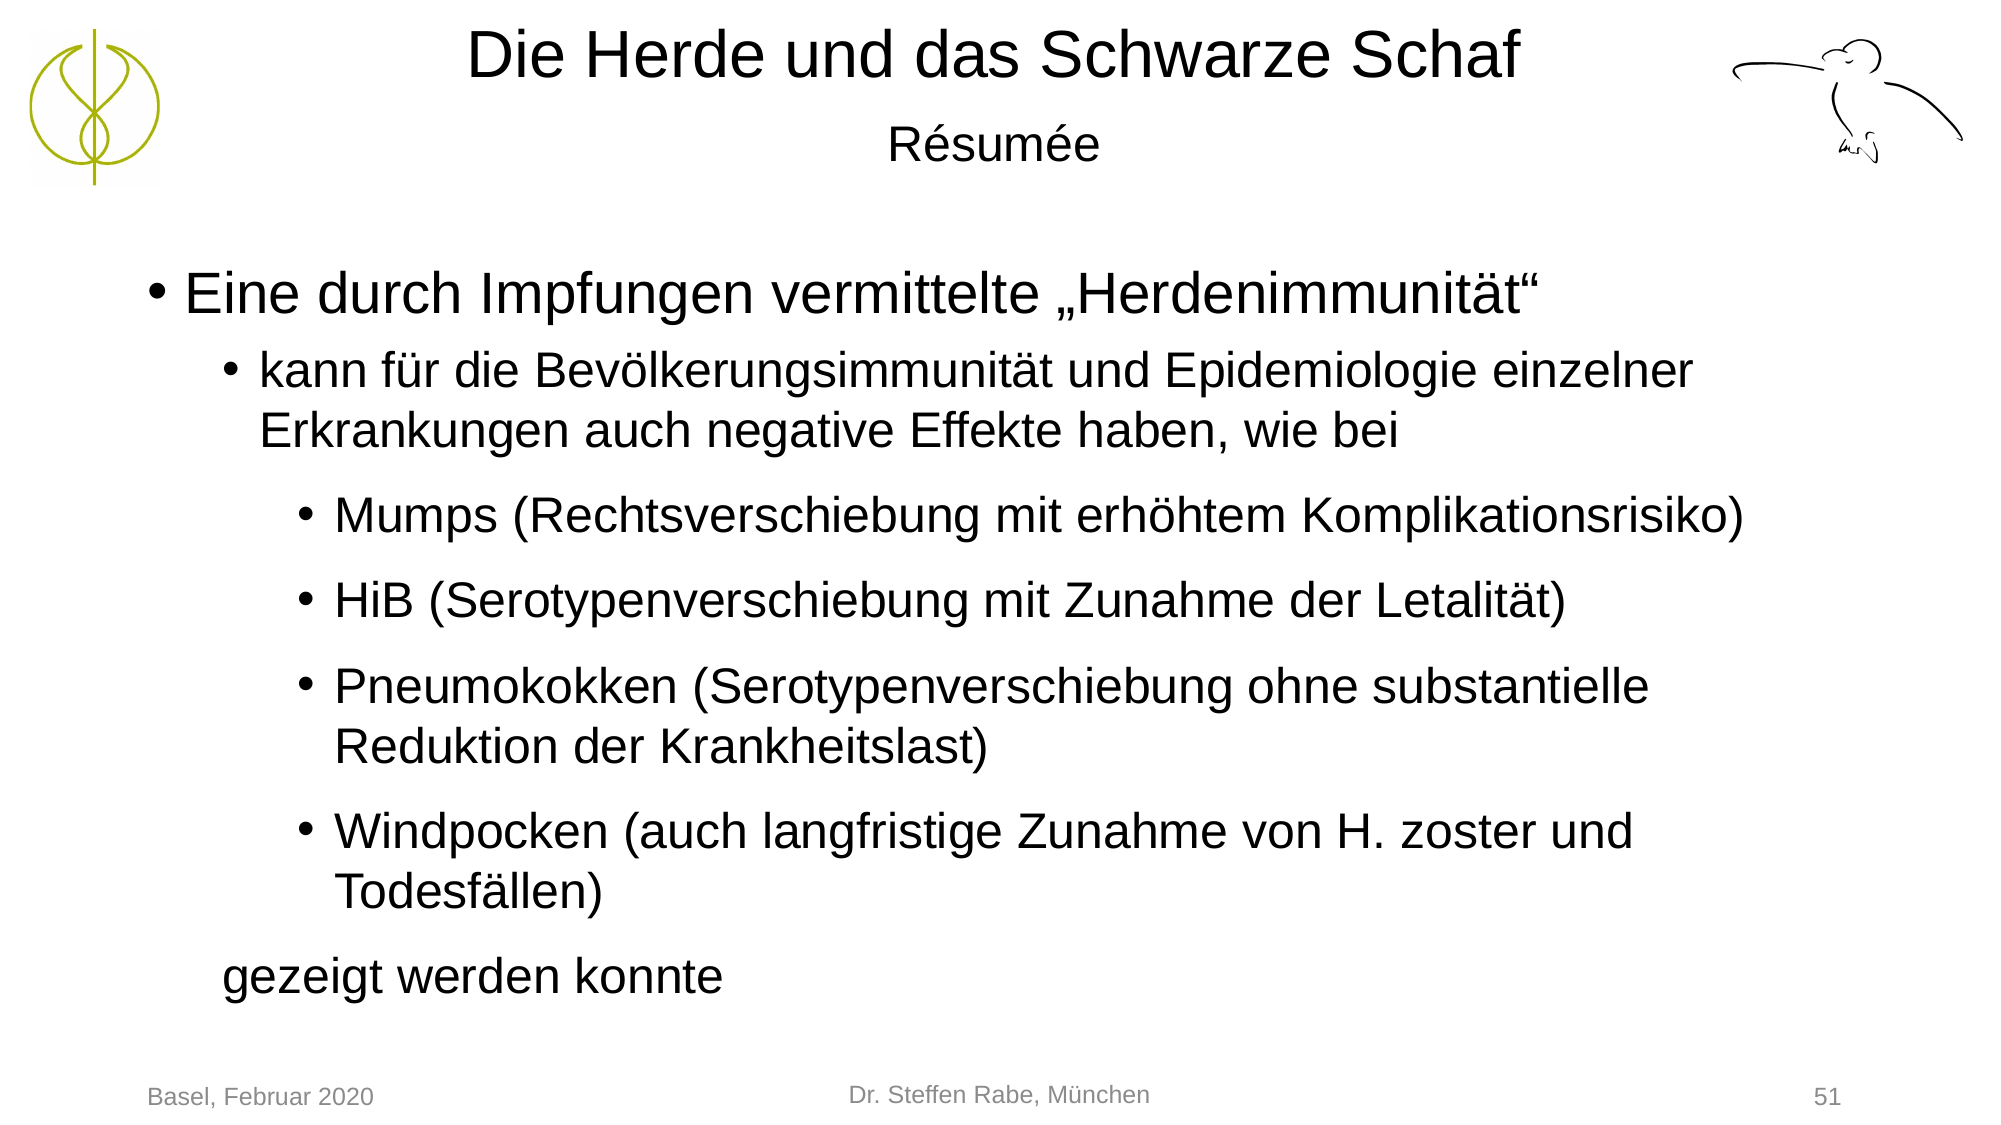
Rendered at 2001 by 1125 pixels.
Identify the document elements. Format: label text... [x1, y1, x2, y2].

footer Dr. Steffen Rabe, München [662, 1064, 1338, 1124]
slide_number Basel, Februar 2020 [131, 1065, 582, 1125]
title Die Herde und das Schwarze Schaf Résumée [131, 1, 1857, 182]
slide_number 51 [1406, 1065, 1857, 1125]
picture [1857, 29, 1966, 172]
list Eine durch Impfungen vermittelte „Herdenimmunität“ kann für die Bevölkerungsimmunität und Epidemiologie einzelner Erkrankungen auch negative Effekte haben, wie bei Mumps (Rechtsverschiebung mit erhöhtem Komplikationsrisiko) HiB (Serotypenverschiebung mit Zunahme der Letalität) Pneumokokken (Serotypenverschiebung ohne substantielle Reduktion der Krankheitslast) Windpocken (auch langfristige Zunahme von H. zoster und Todesfällen) gezeigt werden konnte [131, 248, 1857, 1046]
picture [29, 29, 160, 186]
